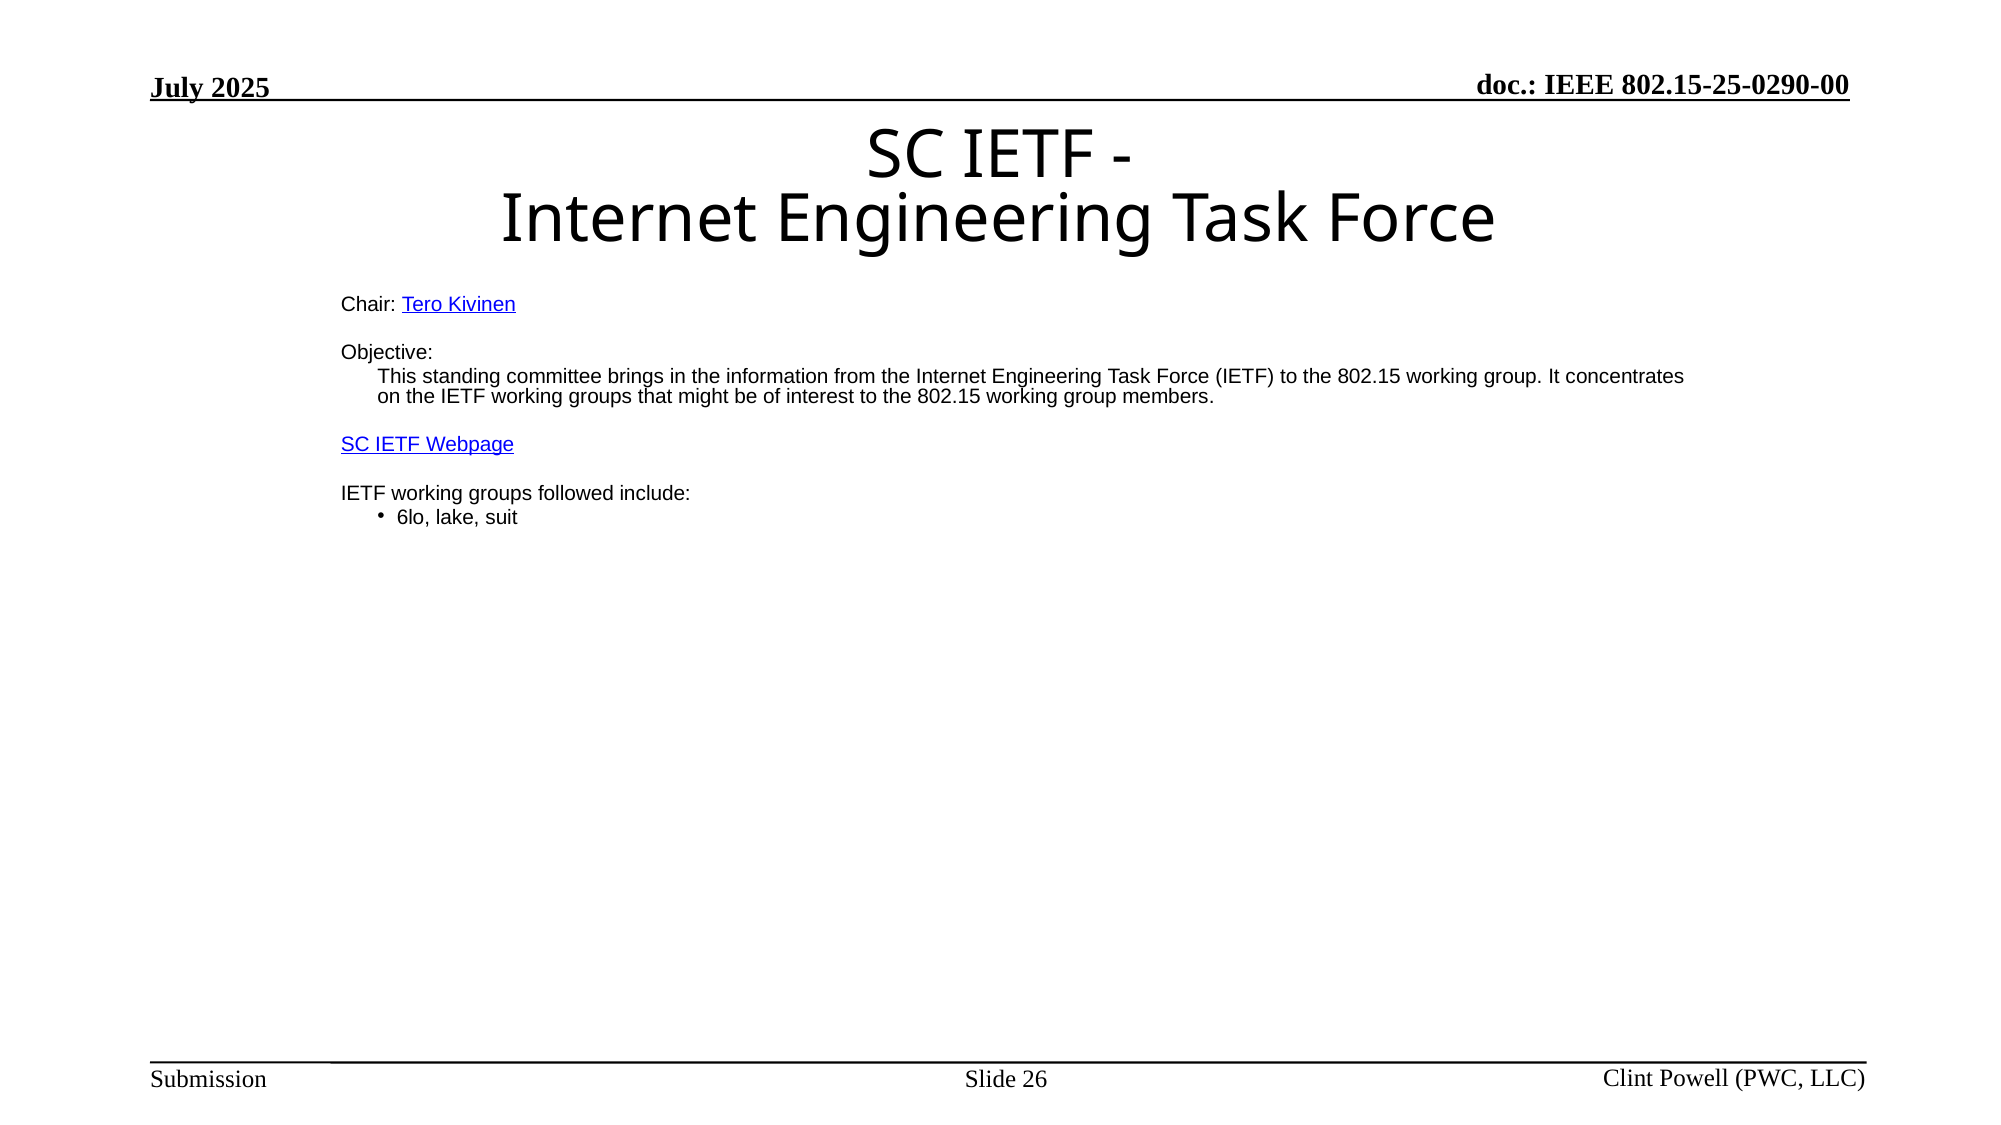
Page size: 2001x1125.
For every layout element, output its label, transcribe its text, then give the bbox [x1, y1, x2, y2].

list Chair: Tero Kivinen Objective: This standing committee brings in the information from the Internet Engineering Task Force (IETF) to the 802.15 working group. It concentrates on the IETF working groups that might be of interest to the 802.15 working group members. SC IETF Webpage IETF working groups followed include: 6lo, lake, suit [287, 287, 1713, 1020]
text_box SC IETF - Internet Engineering Task Force [337, 127, 1663, 253]
slide_number Slide 26 [964, 1062, 1048, 1093]
